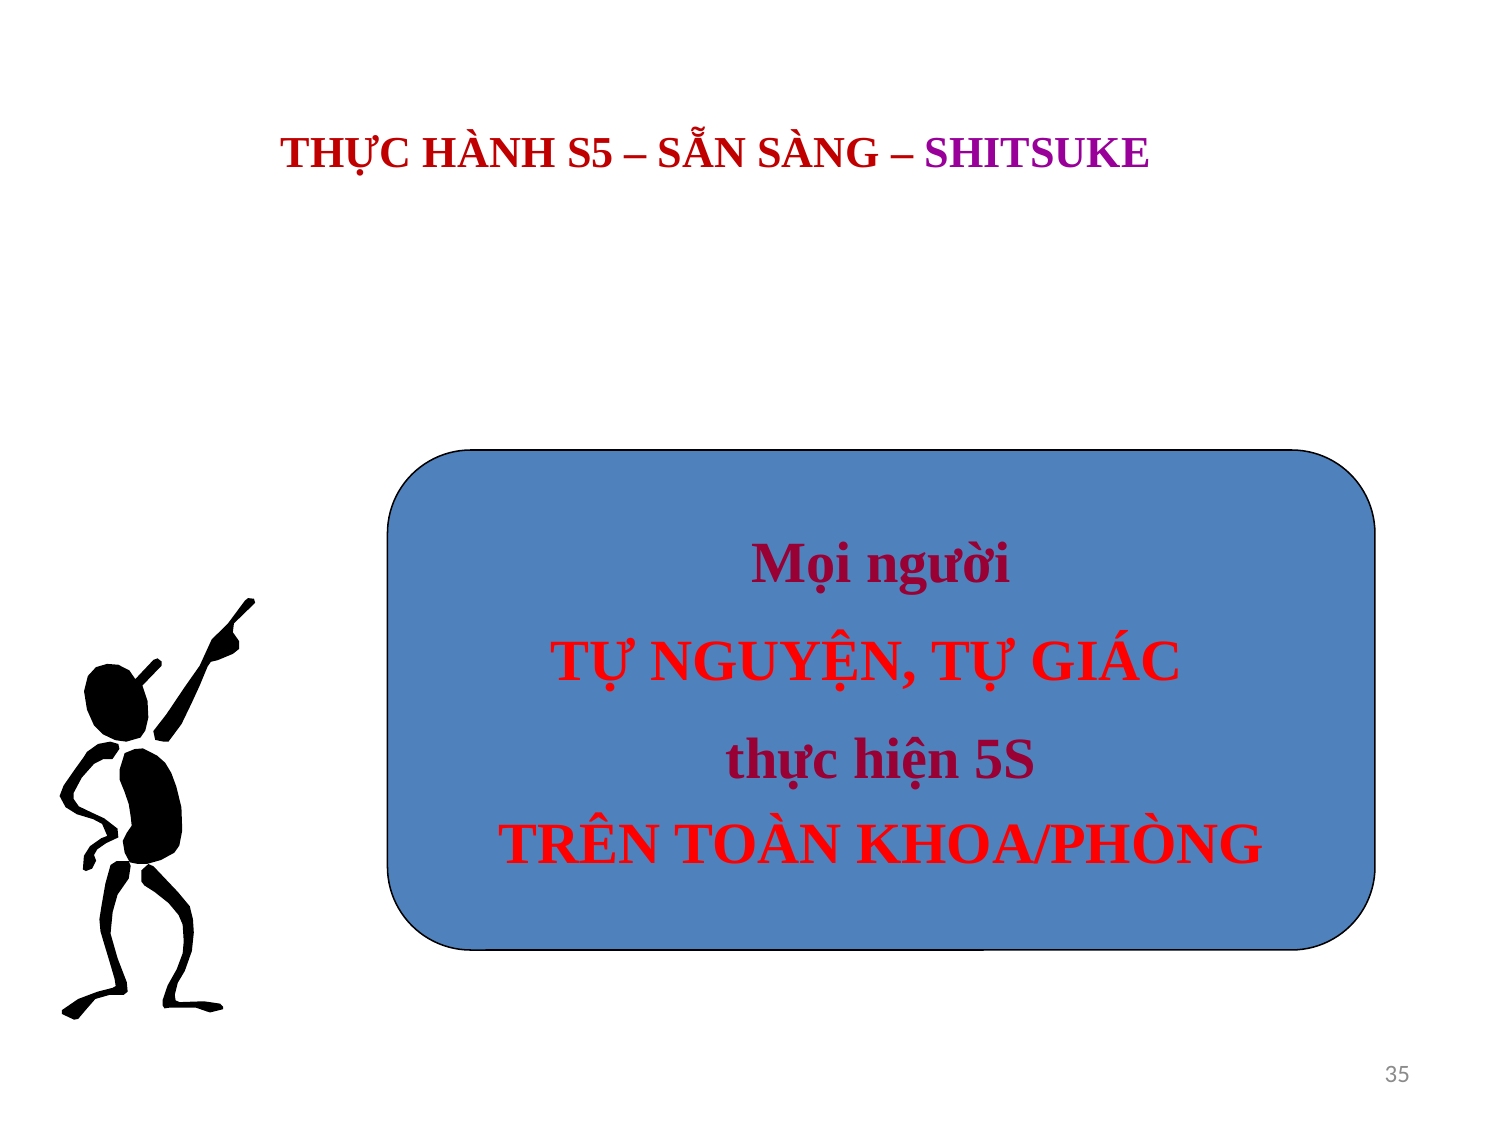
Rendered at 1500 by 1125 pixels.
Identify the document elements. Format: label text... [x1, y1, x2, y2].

text_box [117, 746, 185, 867]
text_box [59, 859, 133, 1022]
text_box [57, 739, 122, 874]
text_box [139, 862, 226, 1015]
text_box [81, 656, 164, 744]
slide_number 35 [1074, 1042, 1425, 1103]
text_box Mọi người TỰ NGUYỆN, TỰ GIÁC thực hiện 5S TRÊN TOÀN KHOA/PHÒNG [387, 450, 1375, 951]
title THỰC HÀNH S5 – SẴN SÀNG – SHITSUKE [24, 50, 1407, 250]
text_box [151, 596, 258, 744]
